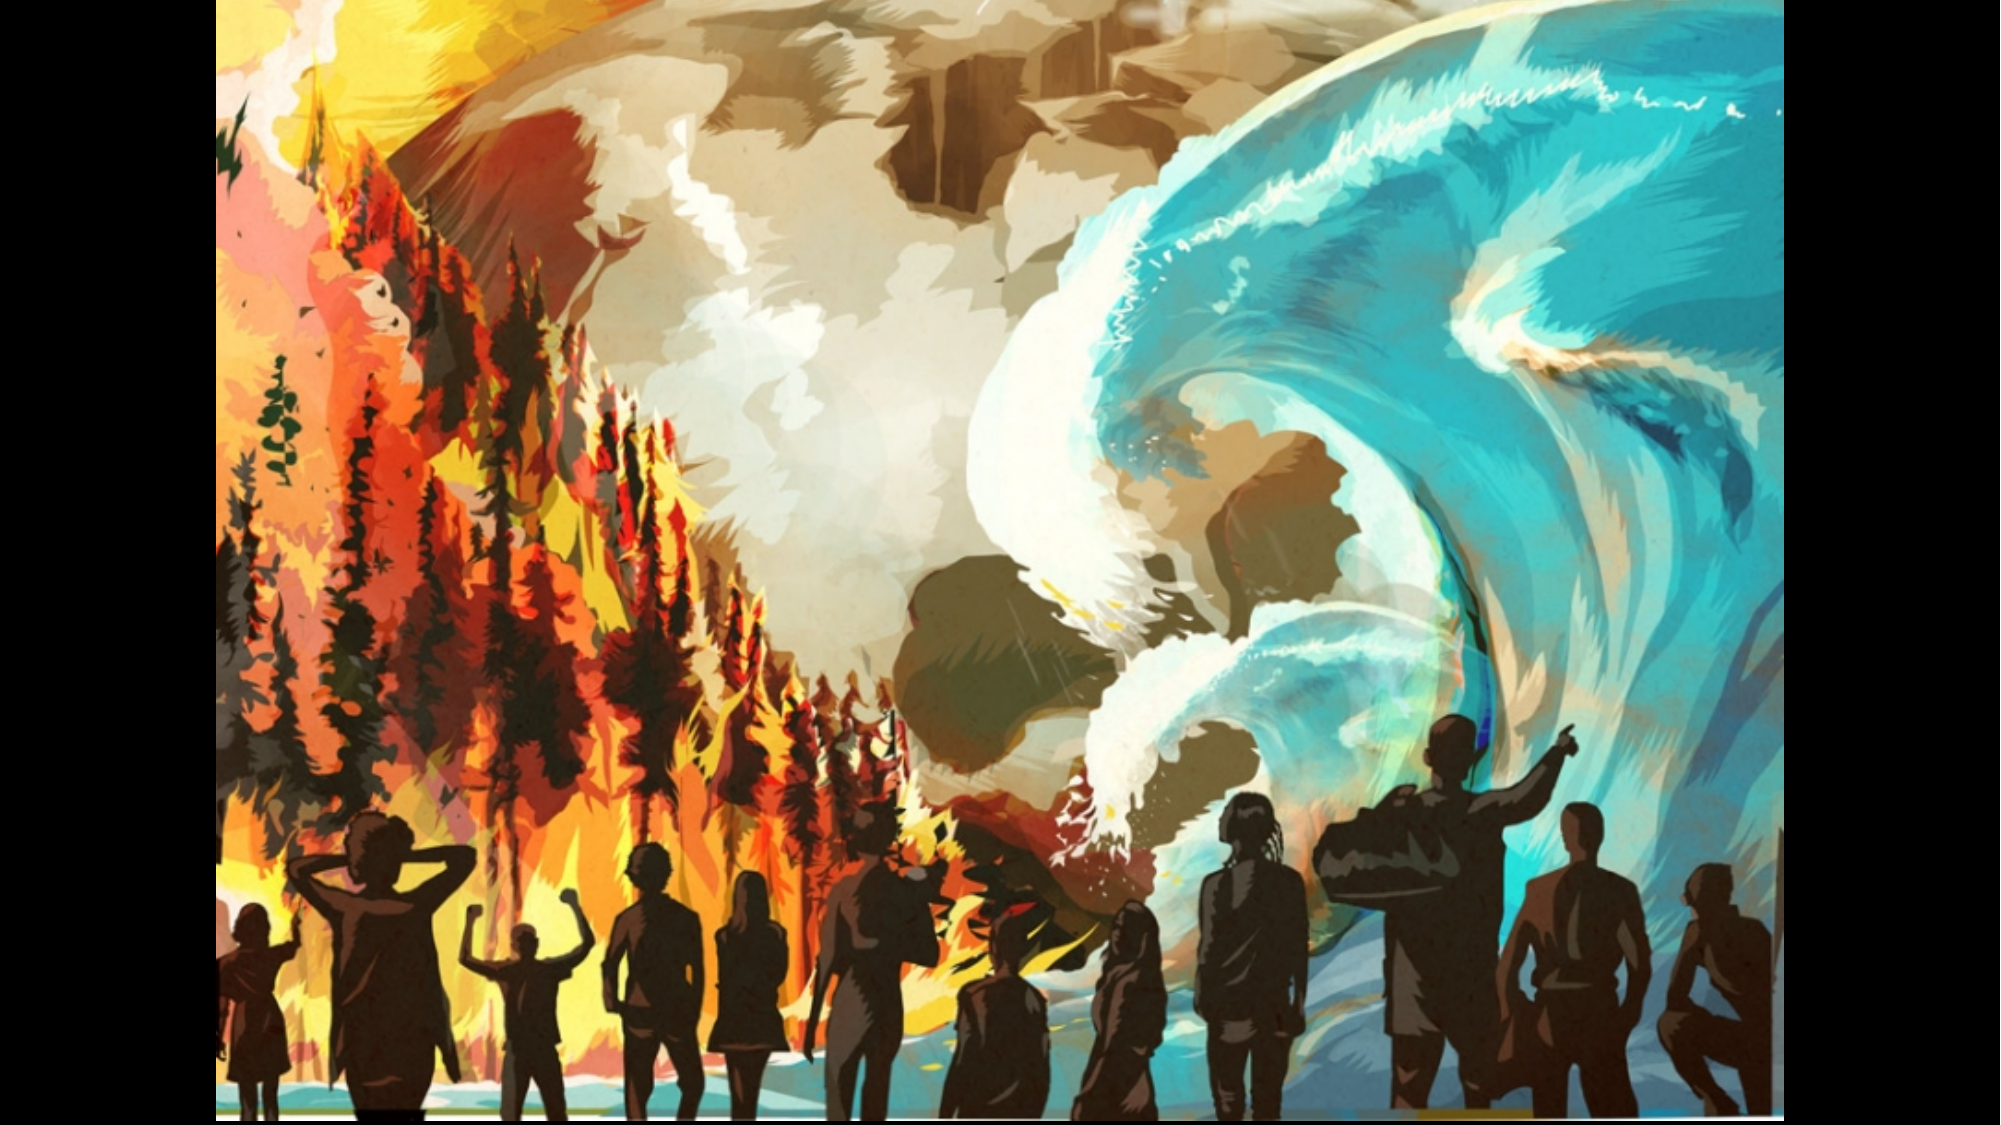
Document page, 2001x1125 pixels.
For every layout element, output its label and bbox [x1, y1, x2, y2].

picture [216, 0, 1784, 1121]
